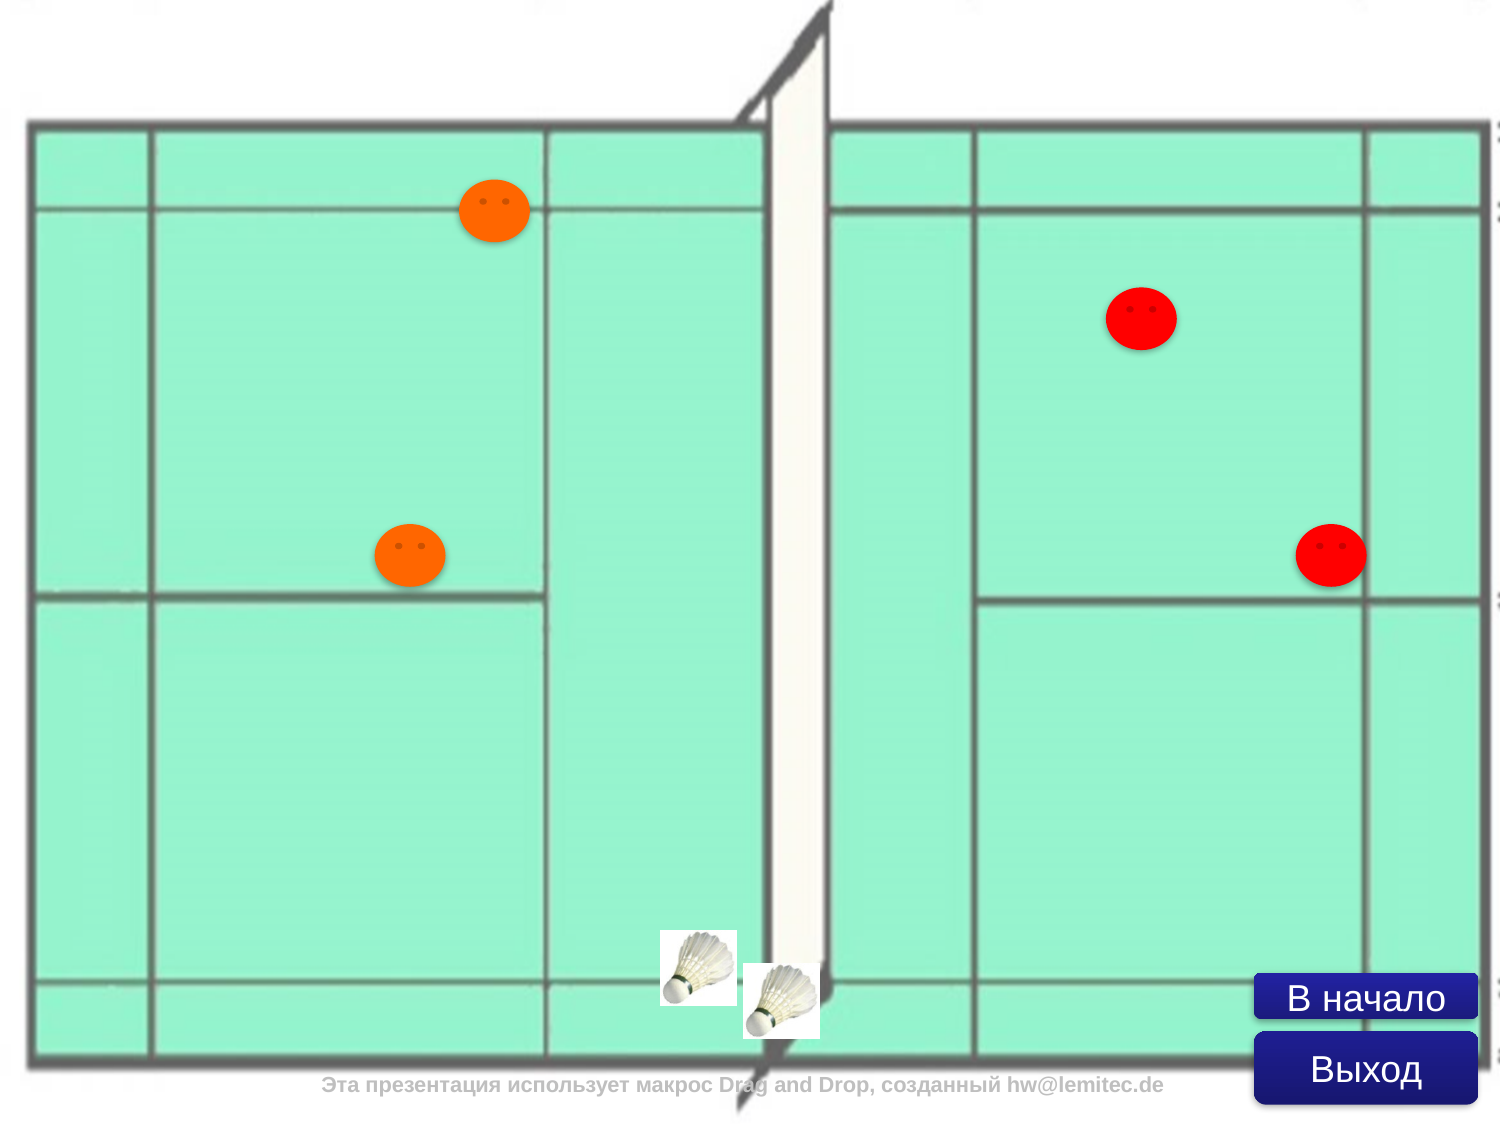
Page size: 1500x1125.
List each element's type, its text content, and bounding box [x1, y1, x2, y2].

text_box Эта презентация использует макрос Drag and Drop, созданный hw@lemitec.de [276, 1063, 1211, 1105]
text_box [1105, 287, 1177, 351]
text_box В начало [1253, 972, 1479, 1020]
picture [660, 930, 737, 1006]
text_box [374, 524, 446, 587]
text_box [459, 179, 530, 243]
text_box Выход [1253, 1031, 1479, 1105]
text_box [1295, 524, 1367, 587]
picture [743, 962, 820, 1039]
